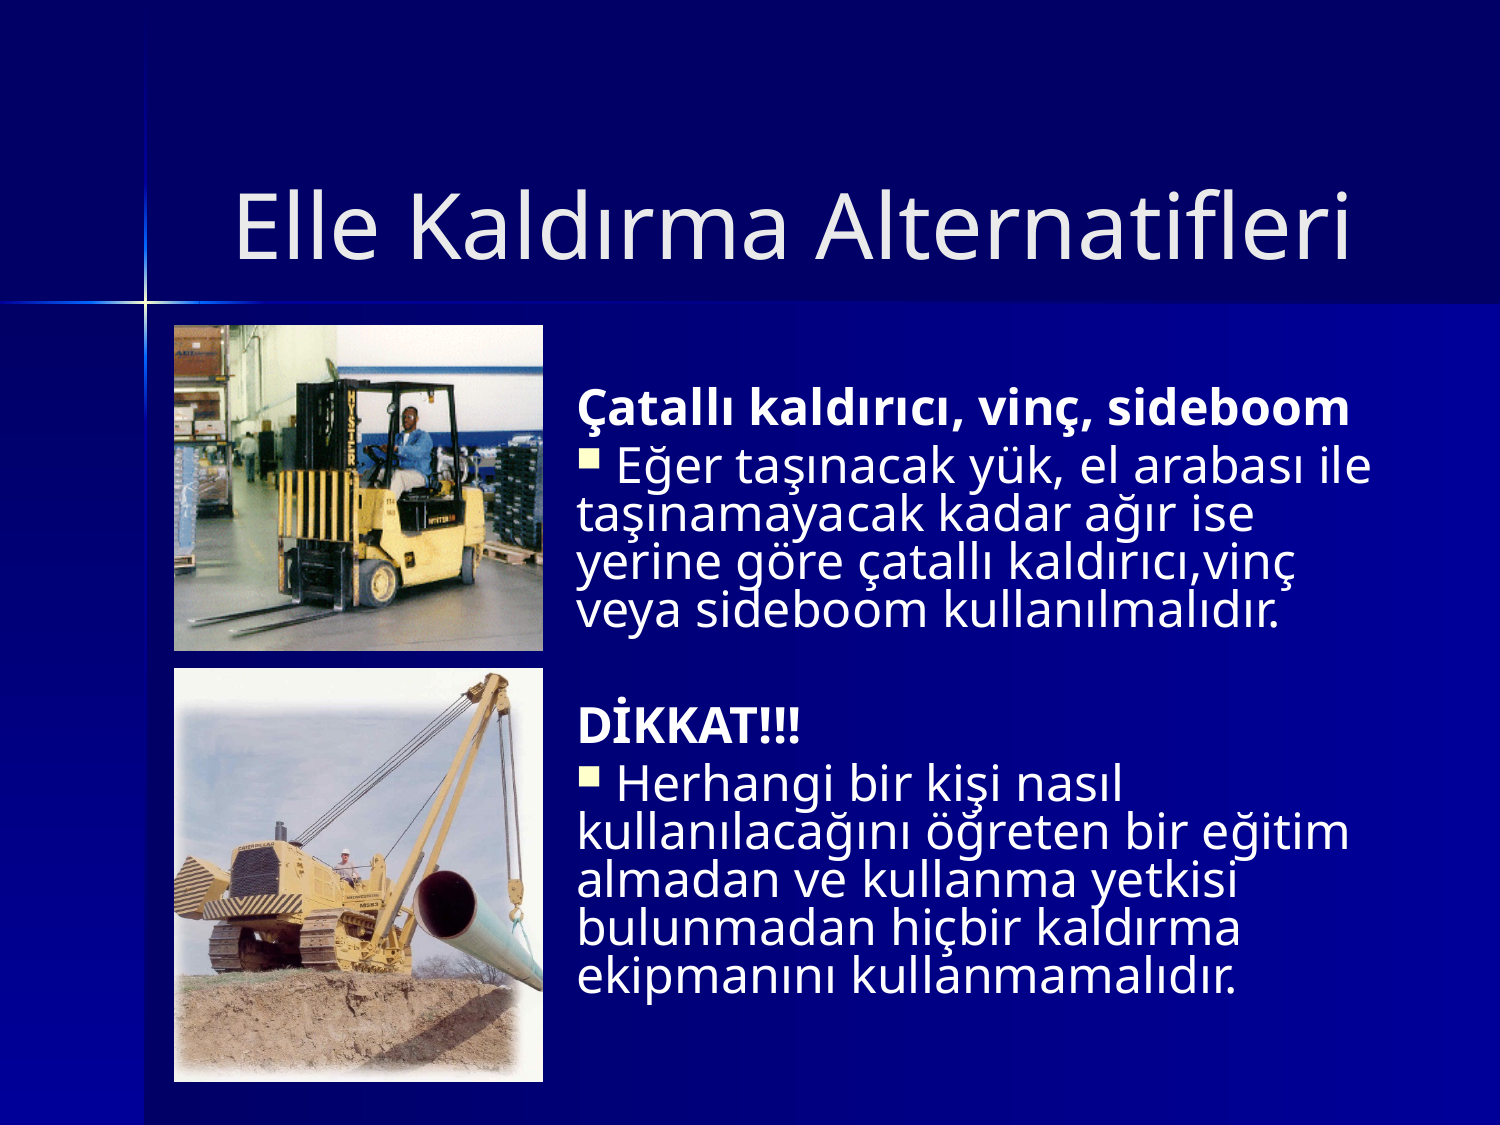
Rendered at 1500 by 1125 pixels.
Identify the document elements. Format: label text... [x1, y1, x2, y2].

title Elle Kaldırma Alternatifleri [174, 50, 1413, 285]
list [174, 668, 544, 1083]
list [174, 325, 544, 651]
list Çatallı kaldırıcı, vinç, sideboom Eğer taşınacak yük, el arabası ile taşınamayacak kadar ağır ise yerine göre çatallı kaldırıcı,vinç veya sideboom kullanılmalıdır. DİKKAT!!! Herhangi bir kişi nasıl kullanılacağını öğreten bir eğitim almadan ve kullanma yetkisi bulunmadan hiçbir kaldırma ekipmanını kullanmamalıdır. [561, 324, 1413, 1000]
